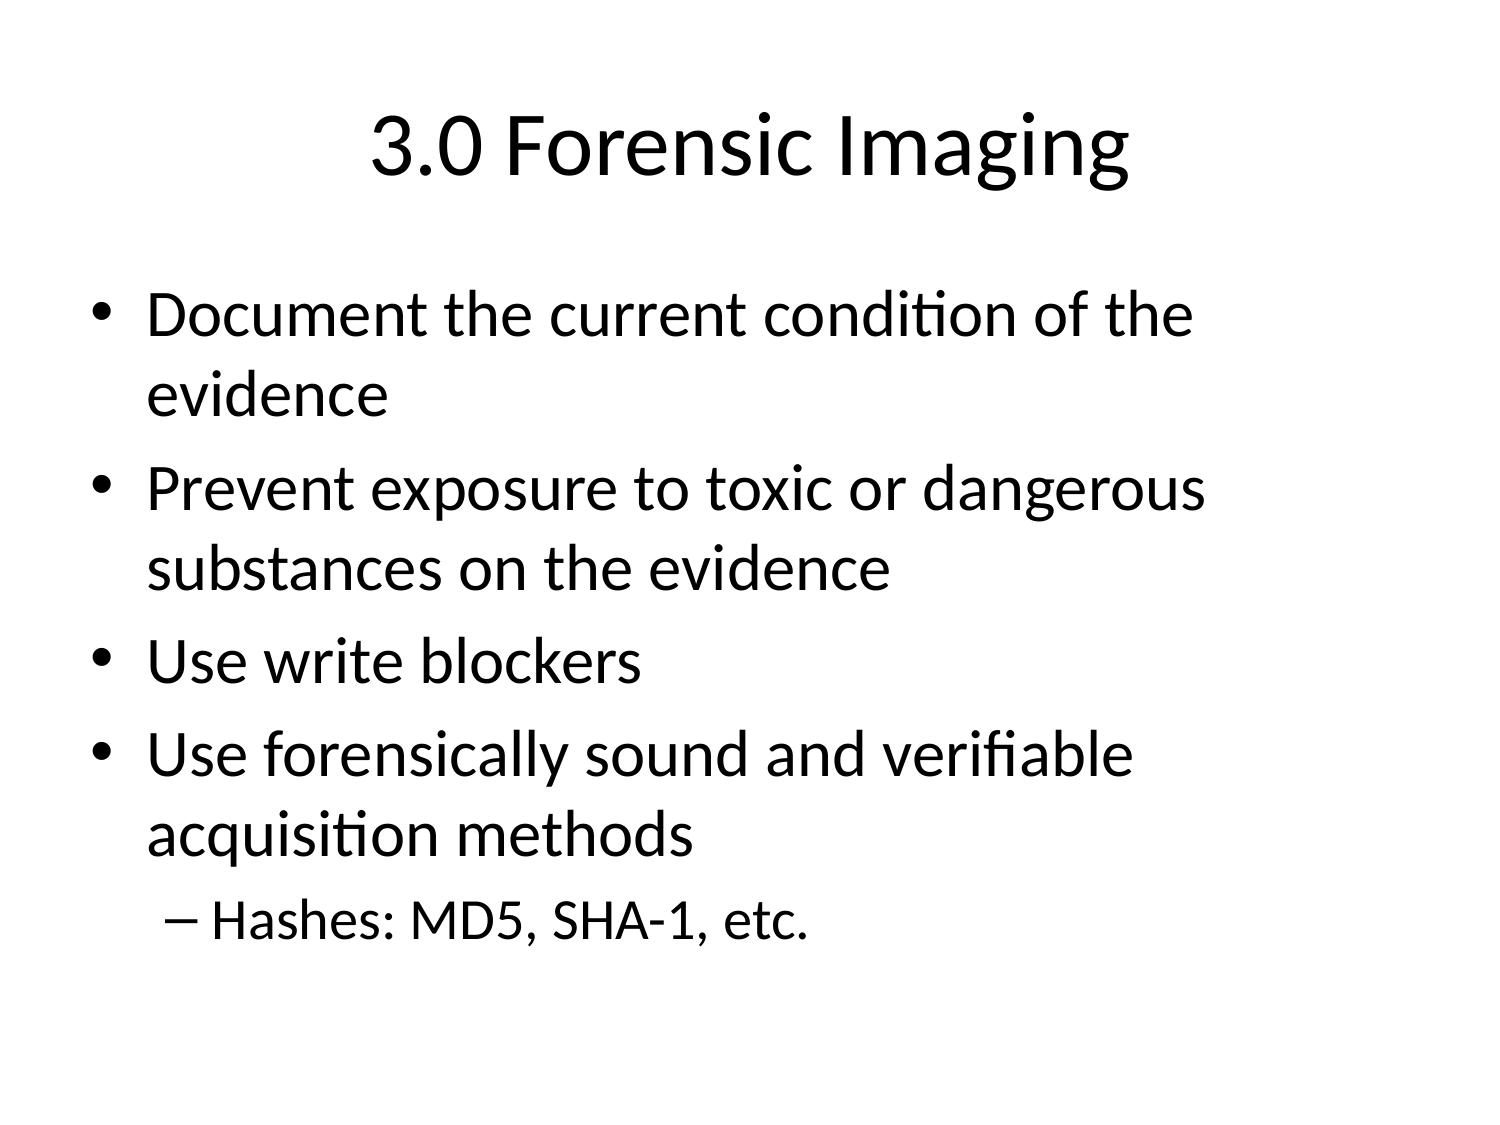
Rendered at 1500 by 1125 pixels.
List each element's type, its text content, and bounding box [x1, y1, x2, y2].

list Document the current condition of the evidence Prevent exposure to toxic or dangerous substances on the evidence Use write blockers Use forensically sound and verifiable acquisition methods Hashes: MD5, SHA-1, etc. [75, 262, 1425, 1005]
title 3.0 Forensic Imaging [75, 45, 1425, 233]
